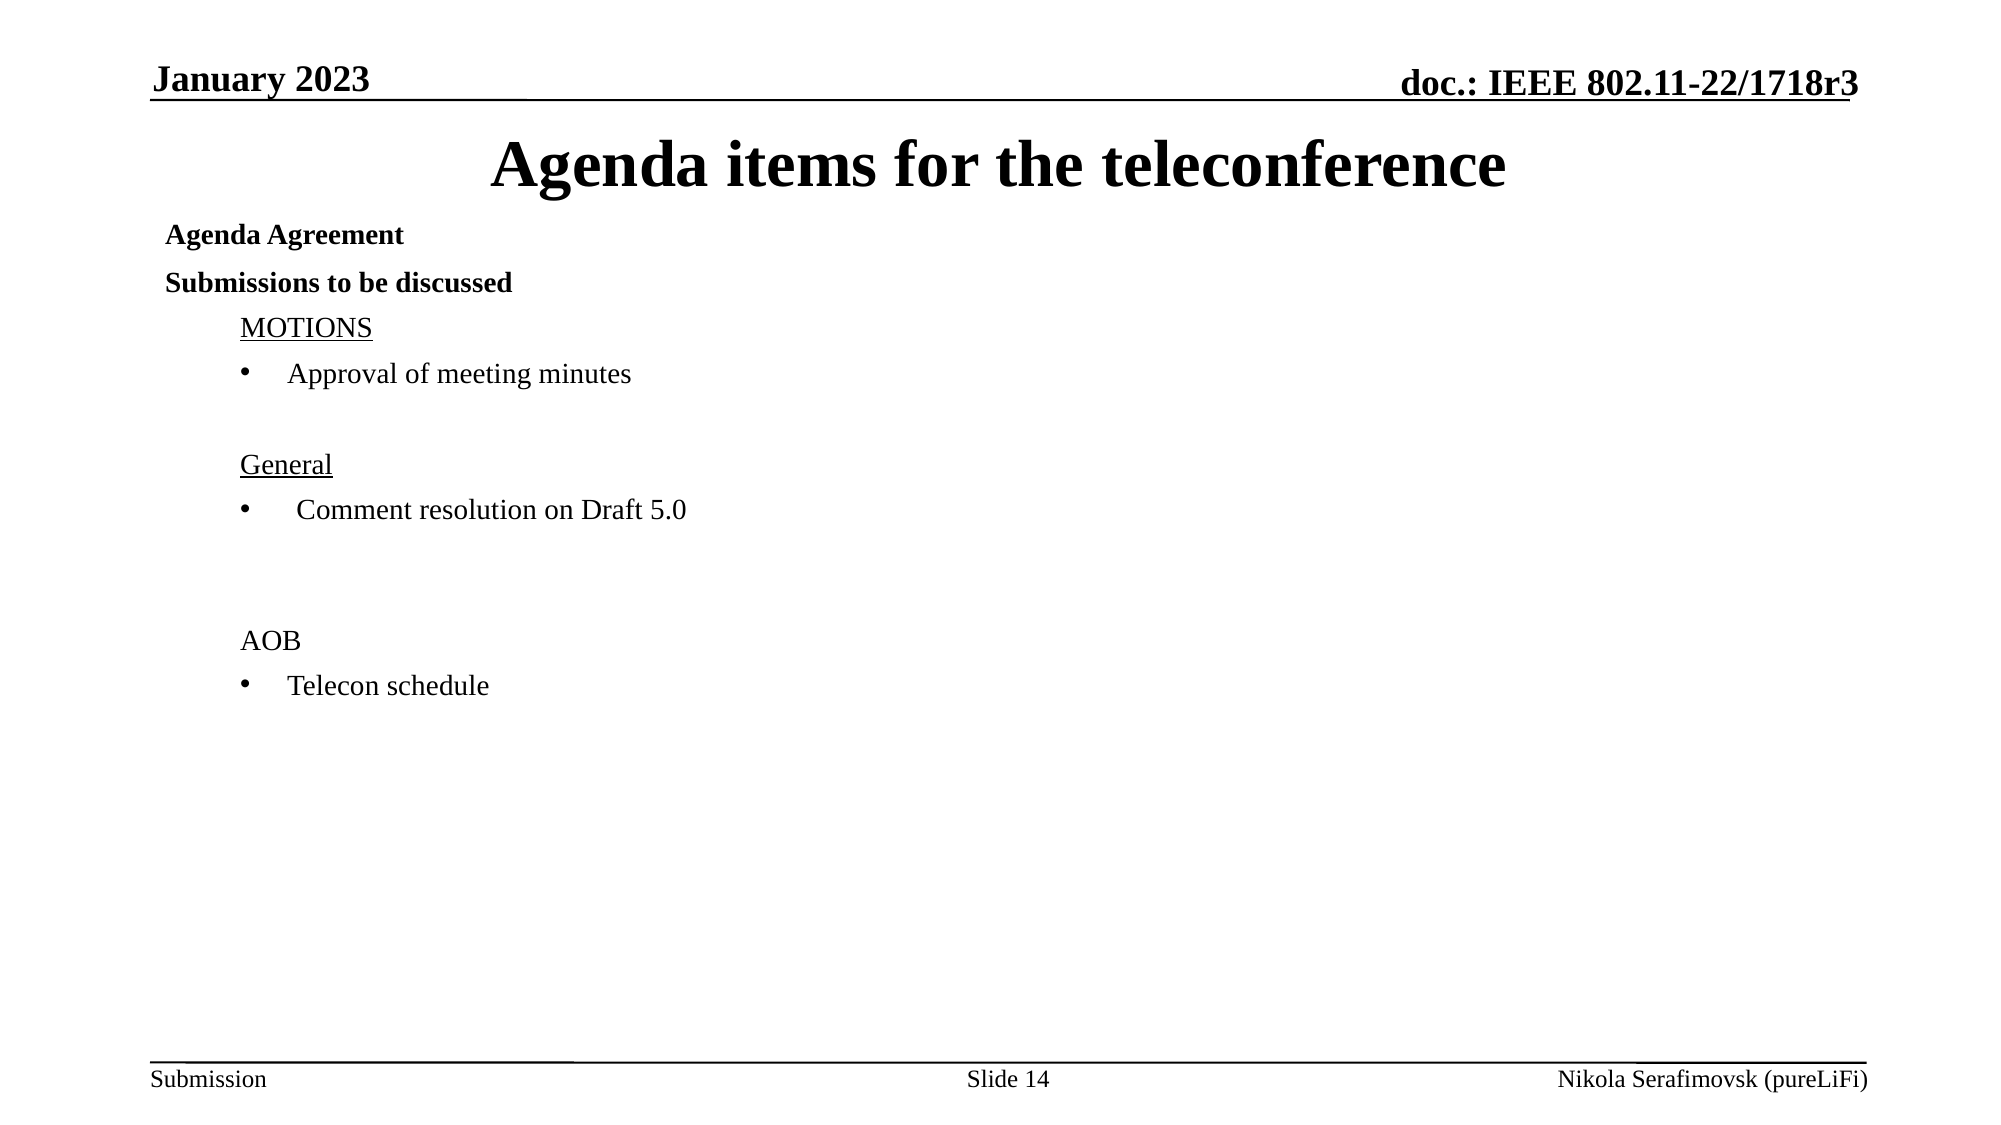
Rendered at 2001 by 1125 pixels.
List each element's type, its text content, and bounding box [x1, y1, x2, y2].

list Agenda Agreement Submissions to be discussed MOTIONS Approval of meeting minutes General Comment resolution on Draft 5.0 AOB Telecon schedule [149, 207, 1850, 1048]
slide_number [152, 54, 563, 100]
title Agenda items for the teleconference [149, 112, 1850, 207]
footer Nikola Serafimovsk (pureLiFi) [1171, 1061, 1869, 1093]
slide_number Slide 14 [950, 1061, 1067, 1123]
